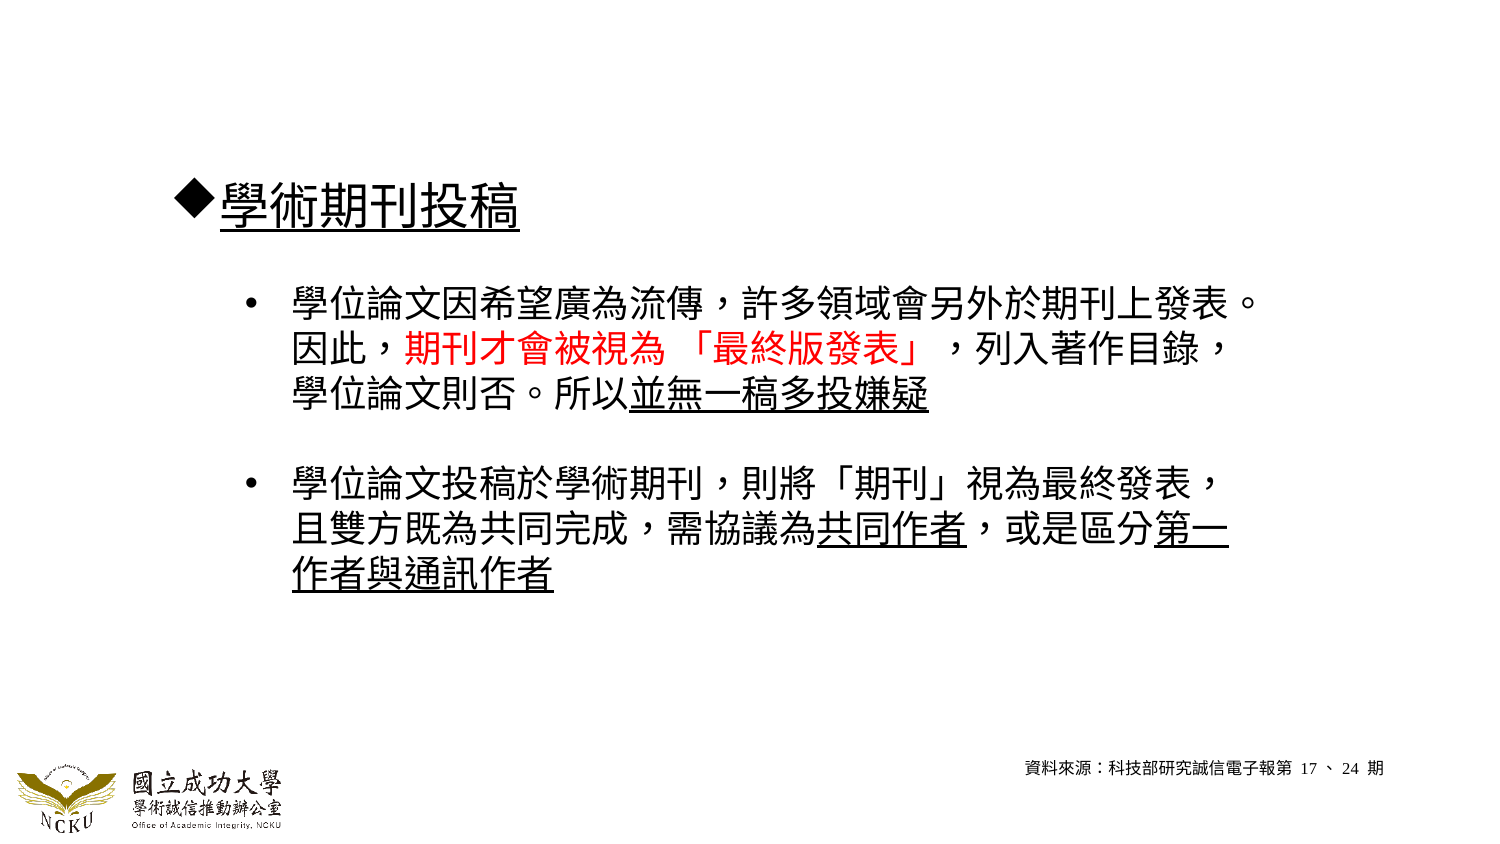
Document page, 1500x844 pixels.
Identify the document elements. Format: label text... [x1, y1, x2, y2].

text_box 學術期刊投稿 學位論文因希望廣為流傳，許多領域會另外於期刊上發表。因此，期刊才會被視為 「最終版發表」，列入著作目錄，學位論文則否。所以並無一稿多投嫌疑 學位論文投稿於學術期刊，則將「期刊」視為最終發表，且雙方既為共同完成，需協議為共同作者，或是區分第一作者與通訊作者 [154, 167, 1278, 603]
picture [17, 764, 281, 833]
text_box 資料來源：科技部研究誠信電子報第 17、24 期 [1009, 750, 1424, 788]
